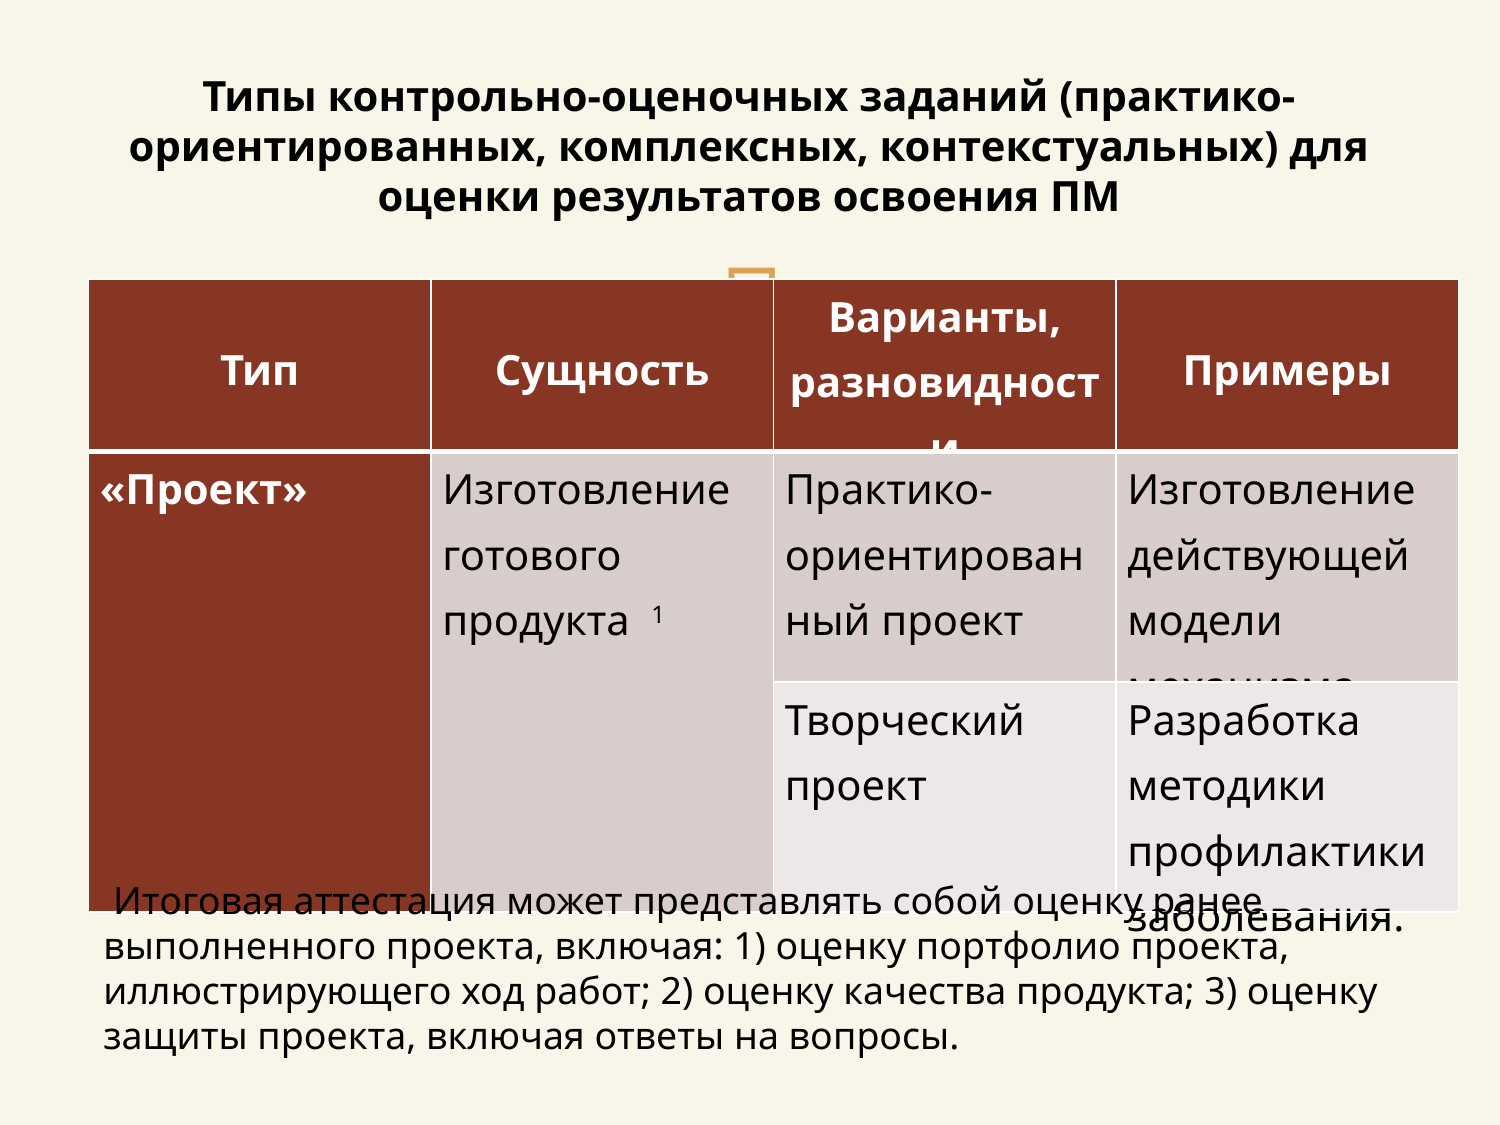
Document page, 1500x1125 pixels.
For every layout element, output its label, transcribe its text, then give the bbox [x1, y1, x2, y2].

title Типы контрольно-оценочных заданий (практико-ориентированных, комплексных, контекстуальных) для оценки результатов освоения ПМ [112, 93, 1386, 197]
table_cell Изготовление готового продукта 1 [432, 454, 773, 869]
table_header Примеры [1117, 280, 1458, 449]
table_cell «Проект» [89, 454, 430, 869]
table_cell Практико-ориентированный проект [774, 454, 1115, 681]
table_cell Изготовление действующей модели механизма. [1117, 454, 1458, 681]
table_header Сущность [432, 280, 773, 449]
table_header Тип [89, 280, 430, 449]
text_box Итоговая аттестация может представлять собой оценку ранее выполненного проекта, включая: 1) оценку портфолио проекта, иллюстрирующего ход работ; 2) оценку качества продукта; 3) оценку защиты проекта, включая ответы на вопросы. [88, 869, 1424, 1065]
table_cell Разработка методики профилактики заболевания. [1117, 683, 1458, 911]
table_cell Творческий проект [774, 683, 1115, 869]
table_header Варианты, разновидности [774, 280, 1115, 449]
